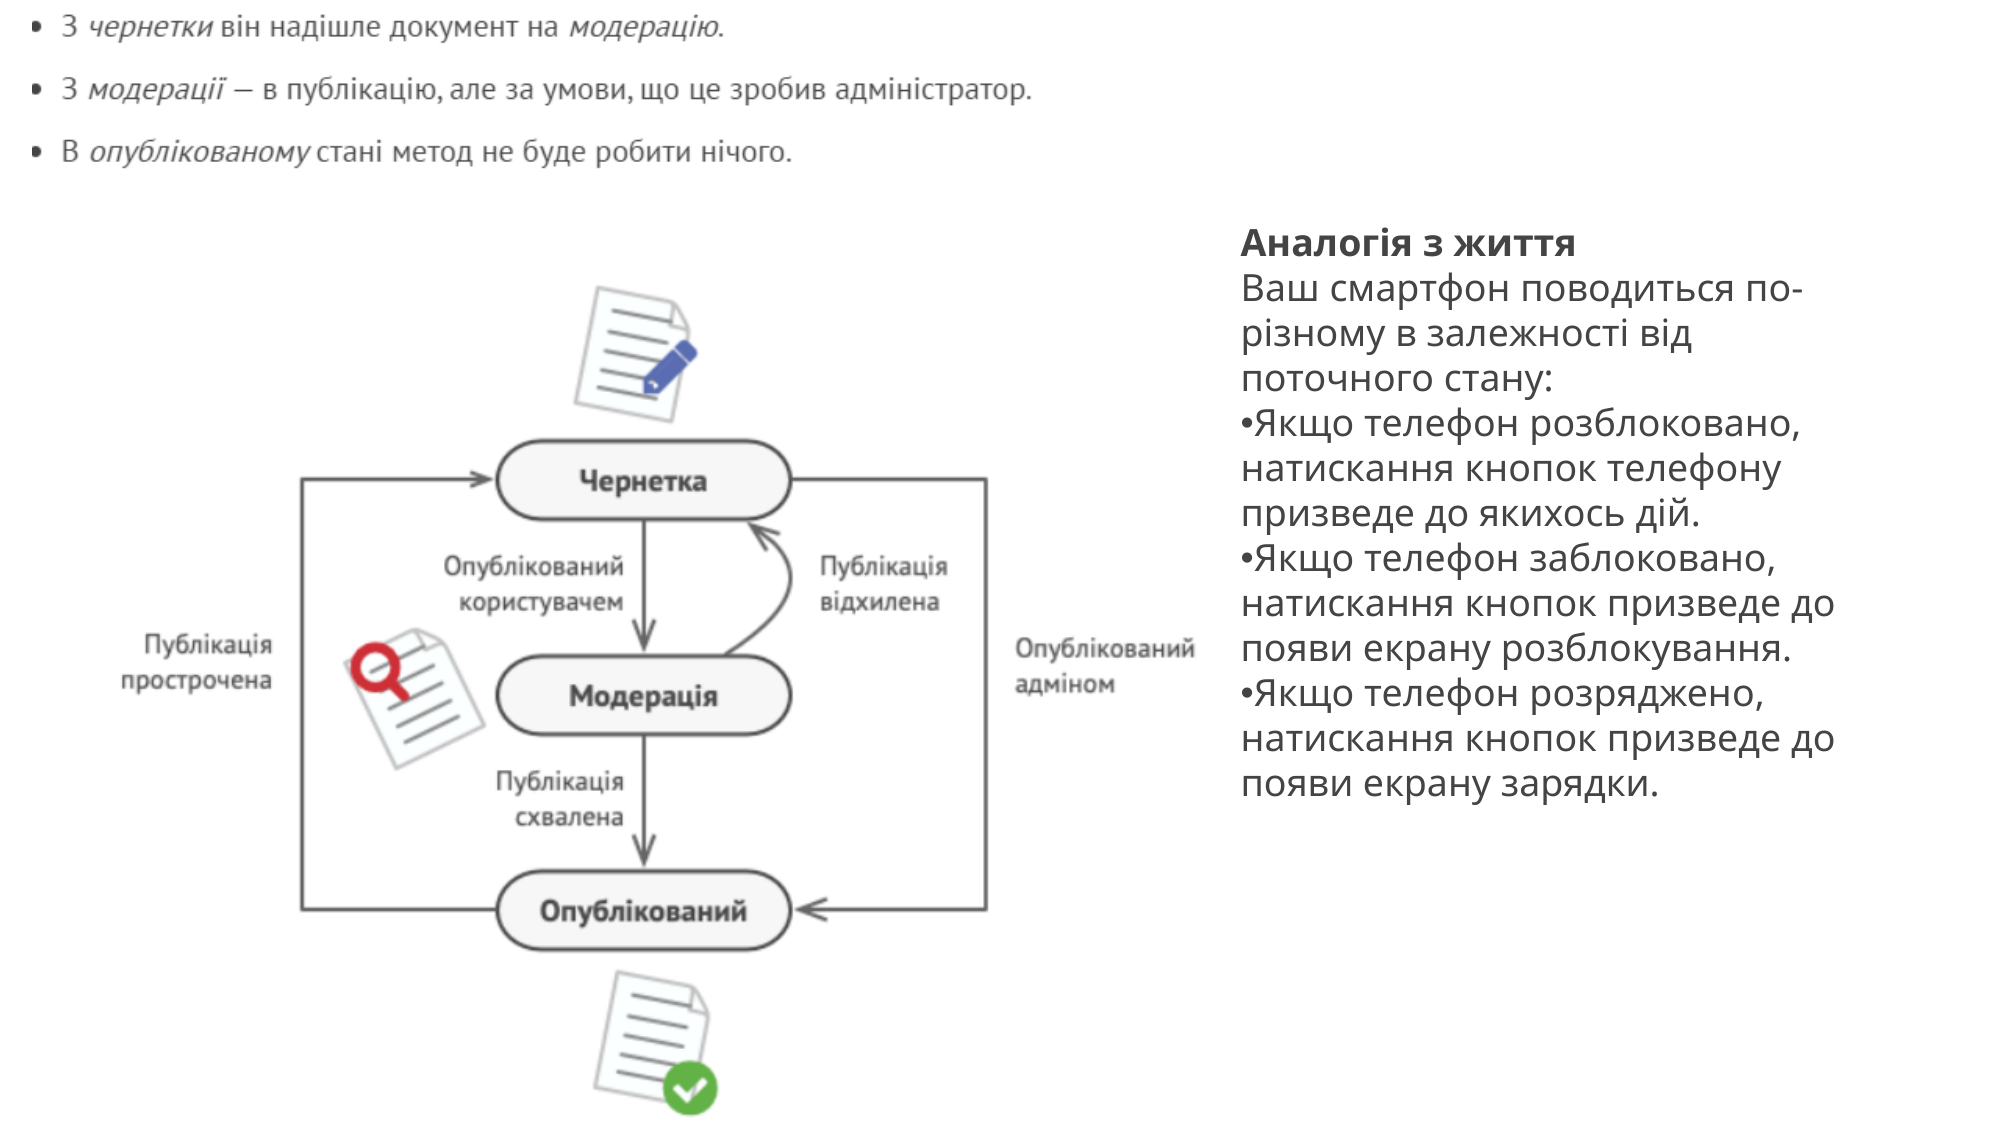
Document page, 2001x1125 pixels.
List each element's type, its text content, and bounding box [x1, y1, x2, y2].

text_box Аналогія з життя Ваш смартфон поводиться по-різному в залежності від поточного стану: Якщо телефон розблоковано, натискання кнопок телефону призведе до якихось дій. Якщо телефон заблоковано, натискання кнопок призведе до появи екрану розблокування. Якщо телефон розряджено, натискання кнопок призведе до появи екрану зарядки. [1226, 212, 1904, 812]
picture [32, 4, 1226, 1121]
